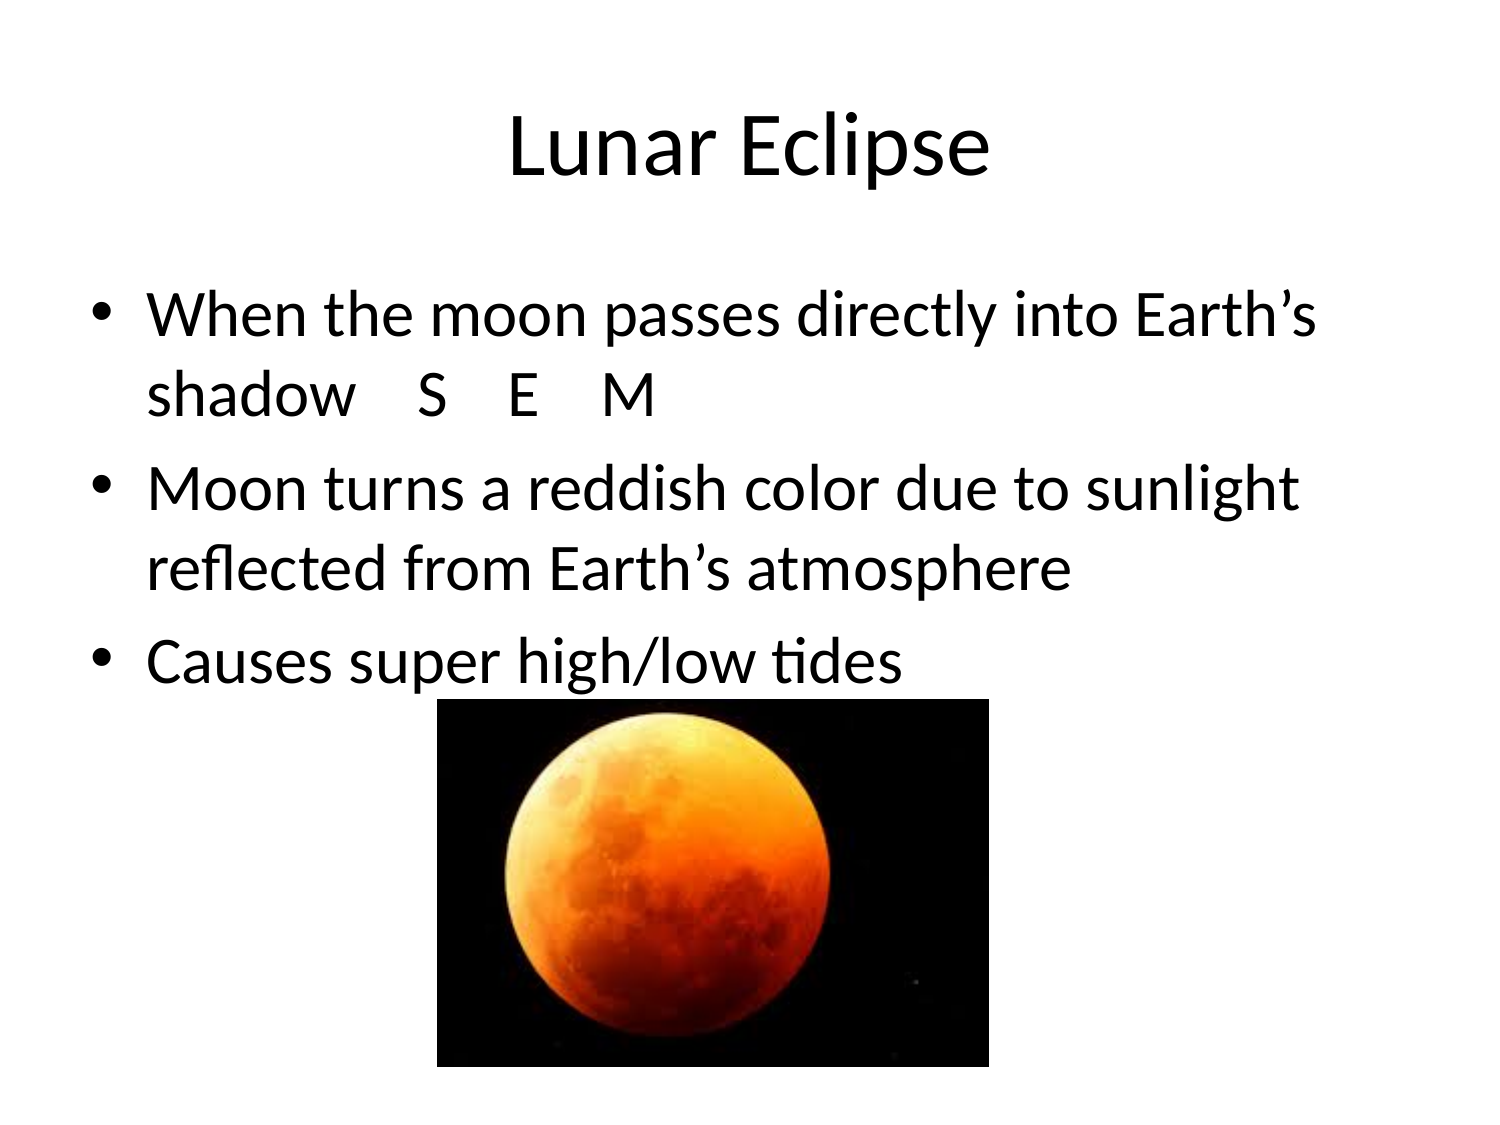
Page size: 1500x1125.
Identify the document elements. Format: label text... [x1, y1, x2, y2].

list When the moon passes directly into Earth’s shadow S E M Moon turns a reddish color due to sunlight reflected from Earth’s atmosphere Causes super high/low tides [75, 262, 1425, 1005]
title Lunar Eclipse [75, 45, 1425, 233]
picture [437, 699, 989, 1067]
